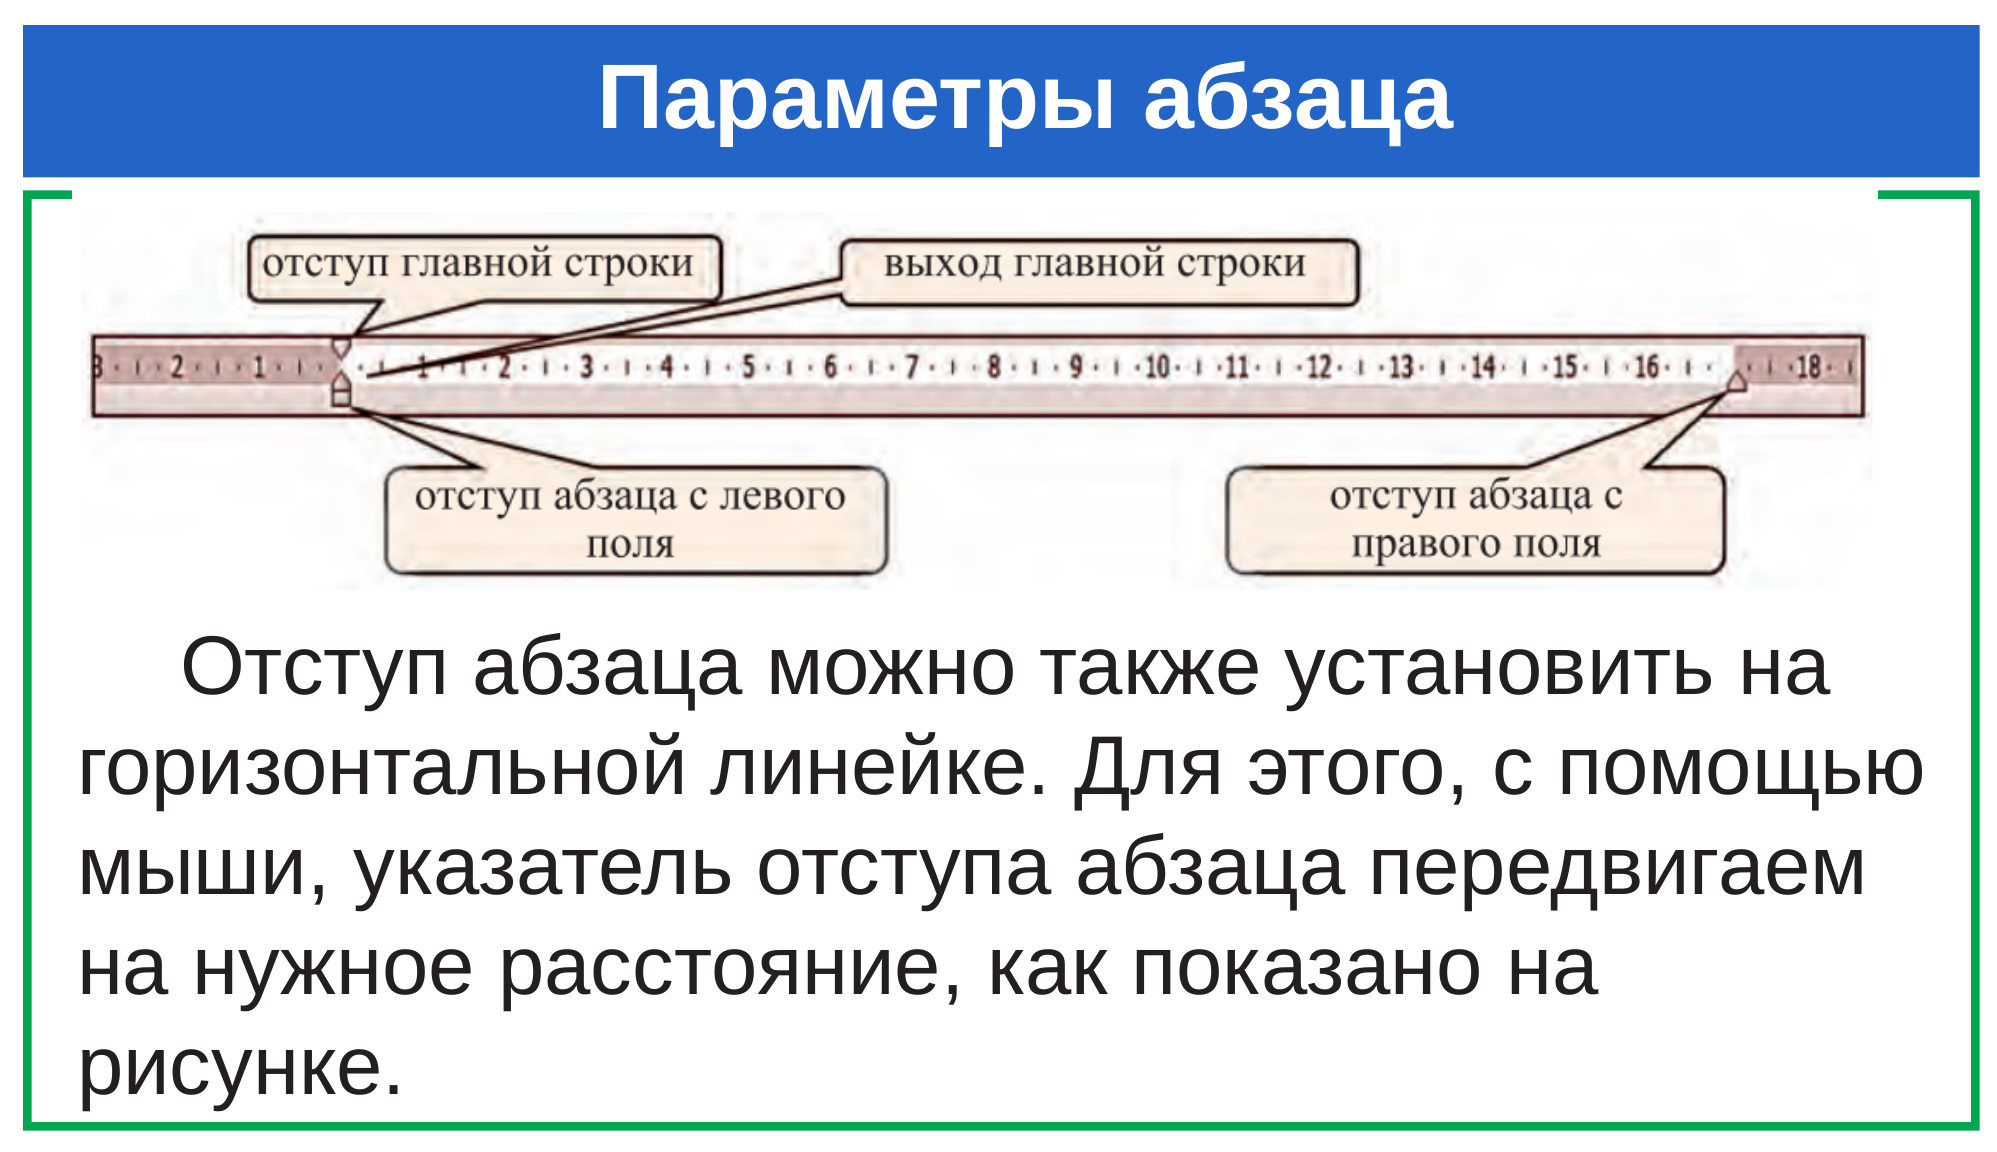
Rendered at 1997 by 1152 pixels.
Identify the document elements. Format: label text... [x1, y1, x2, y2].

title Параметры абзаца [104, 36, 1949, 148]
list Отступ абзаца можно также установить на горизонтальной линейке. Для этого, с помощью мыши, указатель отступа абзаца передвигаем на нужное расстояние, как показано на рисунке. [48, 611, 1949, 1116]
picture [72, 188, 1878, 614]
